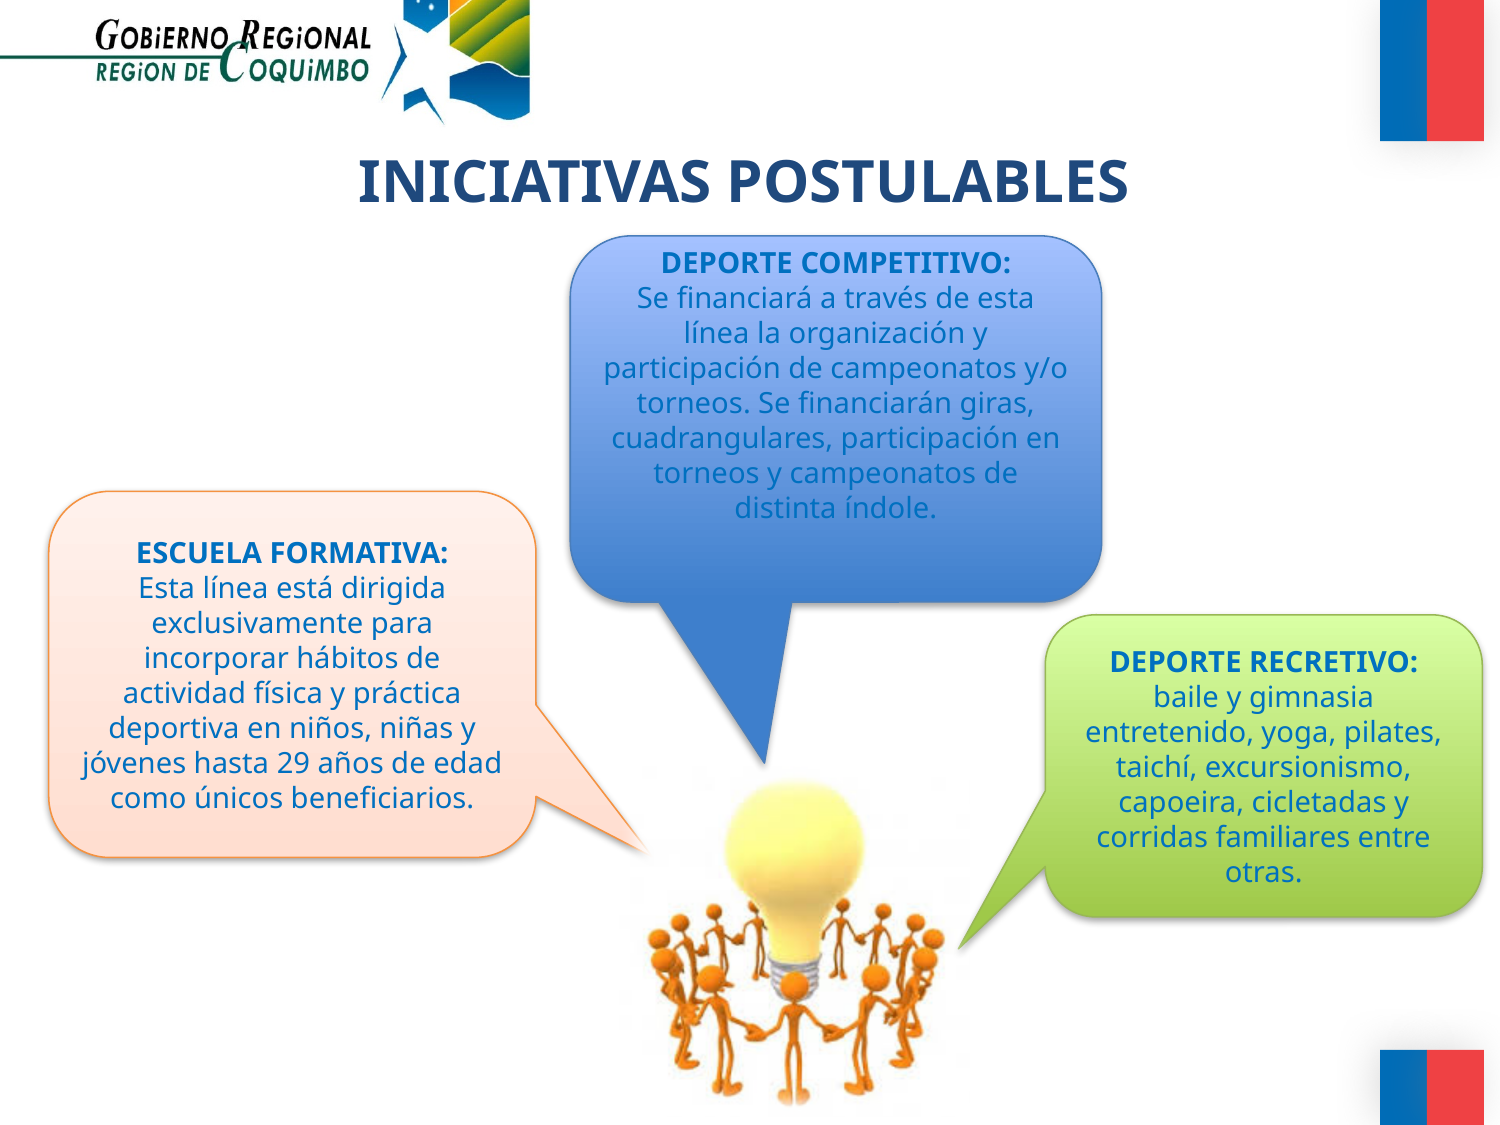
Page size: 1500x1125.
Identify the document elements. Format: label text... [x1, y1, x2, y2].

text_box DEPORTE RECRETIVO: baile y gimnasia entretenido, yoga, pilates, taichí, excursionismo, capoeira, cicletadas y corridas familiares entre otras. [974, 613, 1484, 936]
picture [0, 0, 585, 160]
text_box DEPORTE COMPETITIVO: Se financiará a través de esta línea la organización y participación de campeonatos y/o torneos. Se financiarán giras, cuadrangulares, participación en torneos y campeonatos de distinta índole. [569, 235, 1103, 764]
text_box ESCUELA FORMATIVA: Esta línea está dirigida exclusivamente para incorporar hábitos de actividad física y práctica deportiva en niños, niñas y jóvenes hasta 29 años de edad como únicos beneficiarios. [47, 490, 613, 859]
text_box INICIATIVAS POSTULABLES [41, 137, 1447, 222]
picture [618, 765, 971, 1118]
